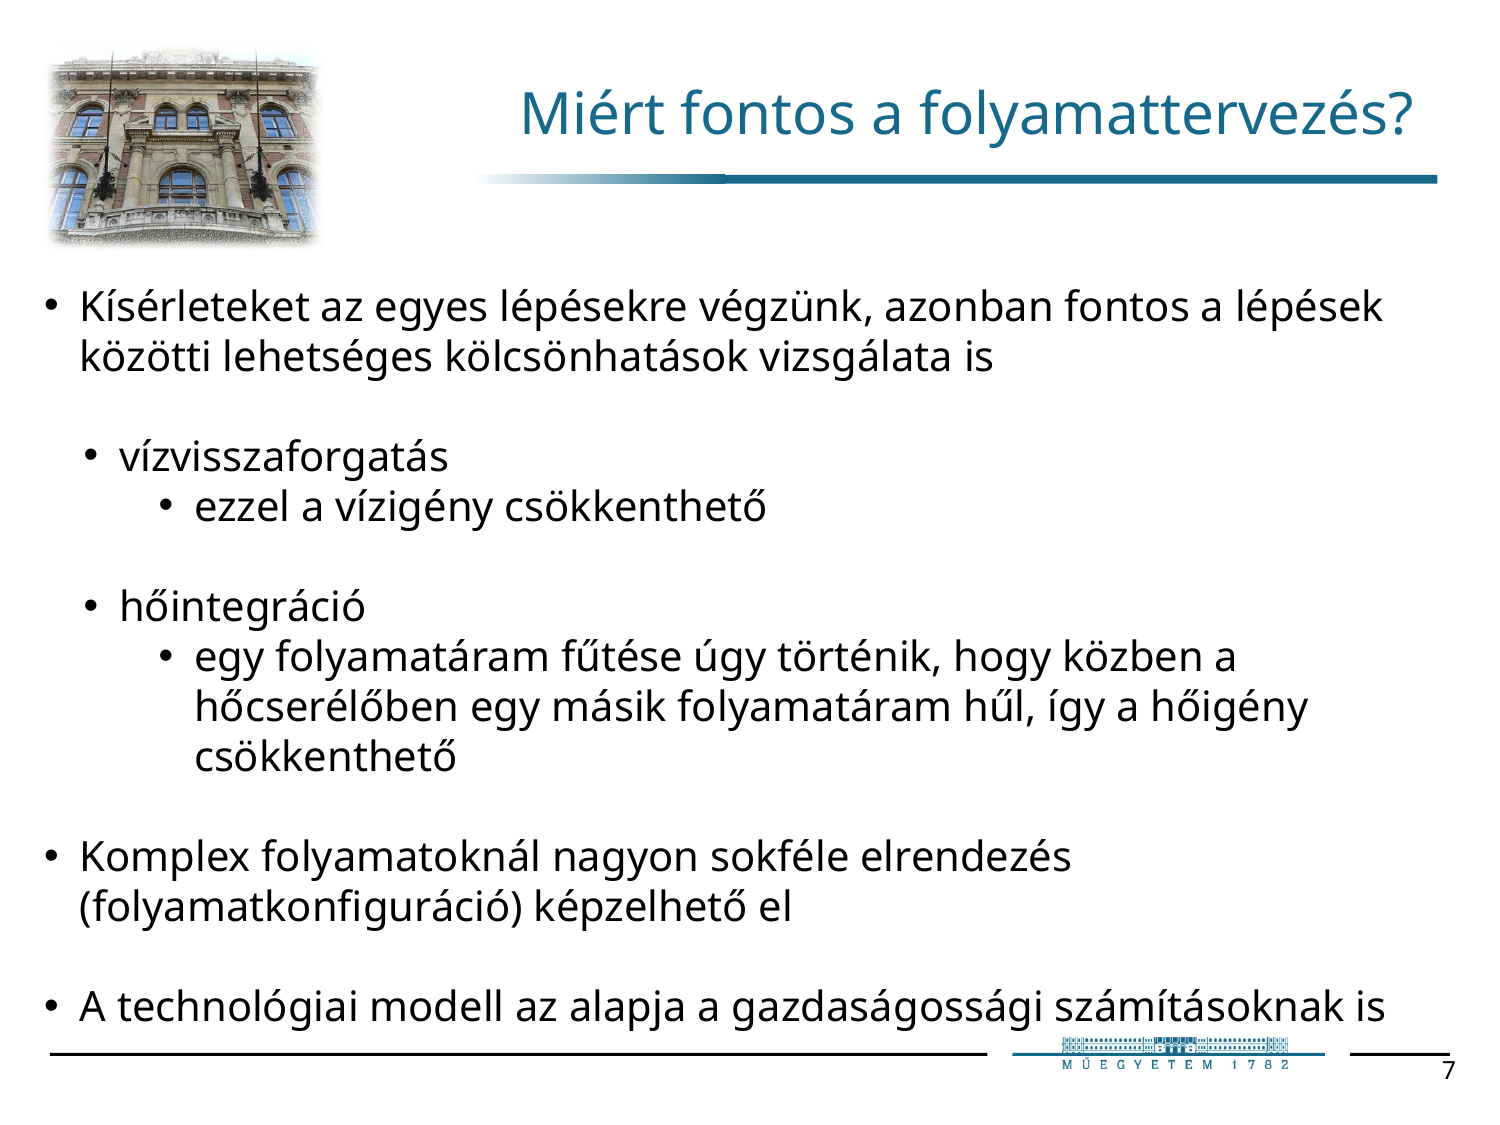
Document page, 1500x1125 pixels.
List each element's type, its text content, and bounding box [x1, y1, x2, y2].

text_box Kísérleteket az egyes lépésekre végzünk, azonban fontos a lépések közötti lehetséges kölcsönhatások vizsgálata is vízvisszaforgatás ezzel a vízigény csökkenthető hőintegráció egy folyamatáram fűtése úgy történik, hogy közben a hőcserélőben egy másik folyamatáram hűl, így a hőigény csökkenthető Komplex folyamatoknál nagyon sokféle elrendezés (folyamatkonfiguráció) képzelhető el A technológiai modell az alapja a gazdaságossági számításoknak is [29, 272, 1477, 1038]
picture [41, 42, 325, 256]
picture [1062, 1056, 1245, 1069]
picture [1062, 1038, 1288, 1052]
slide_number 7 [1245, 1046, 1472, 1098]
title Miért fontos a folyamattervezés? [336, 42, 1459, 181]
